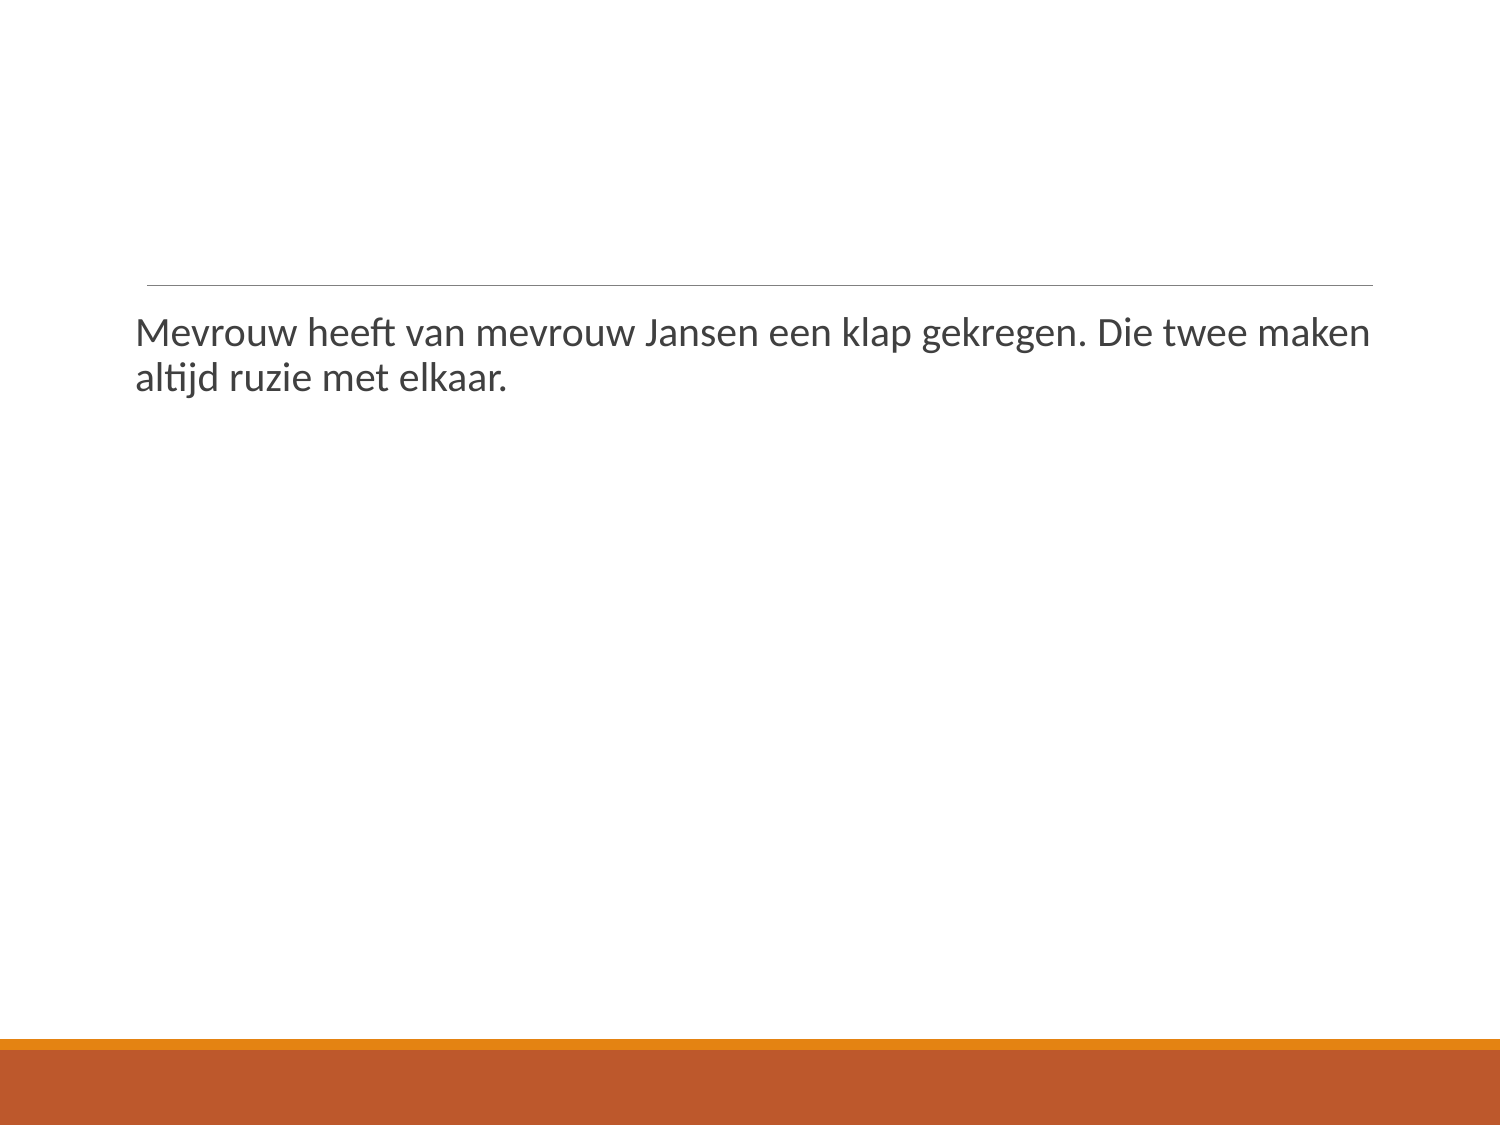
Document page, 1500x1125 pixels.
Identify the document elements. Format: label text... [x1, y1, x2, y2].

list Mevrouw heeft van mevrouw Jansen een klap gekregen. Die twee maken altijd ruzie met elkaar. [135, 302, 1373, 963]
